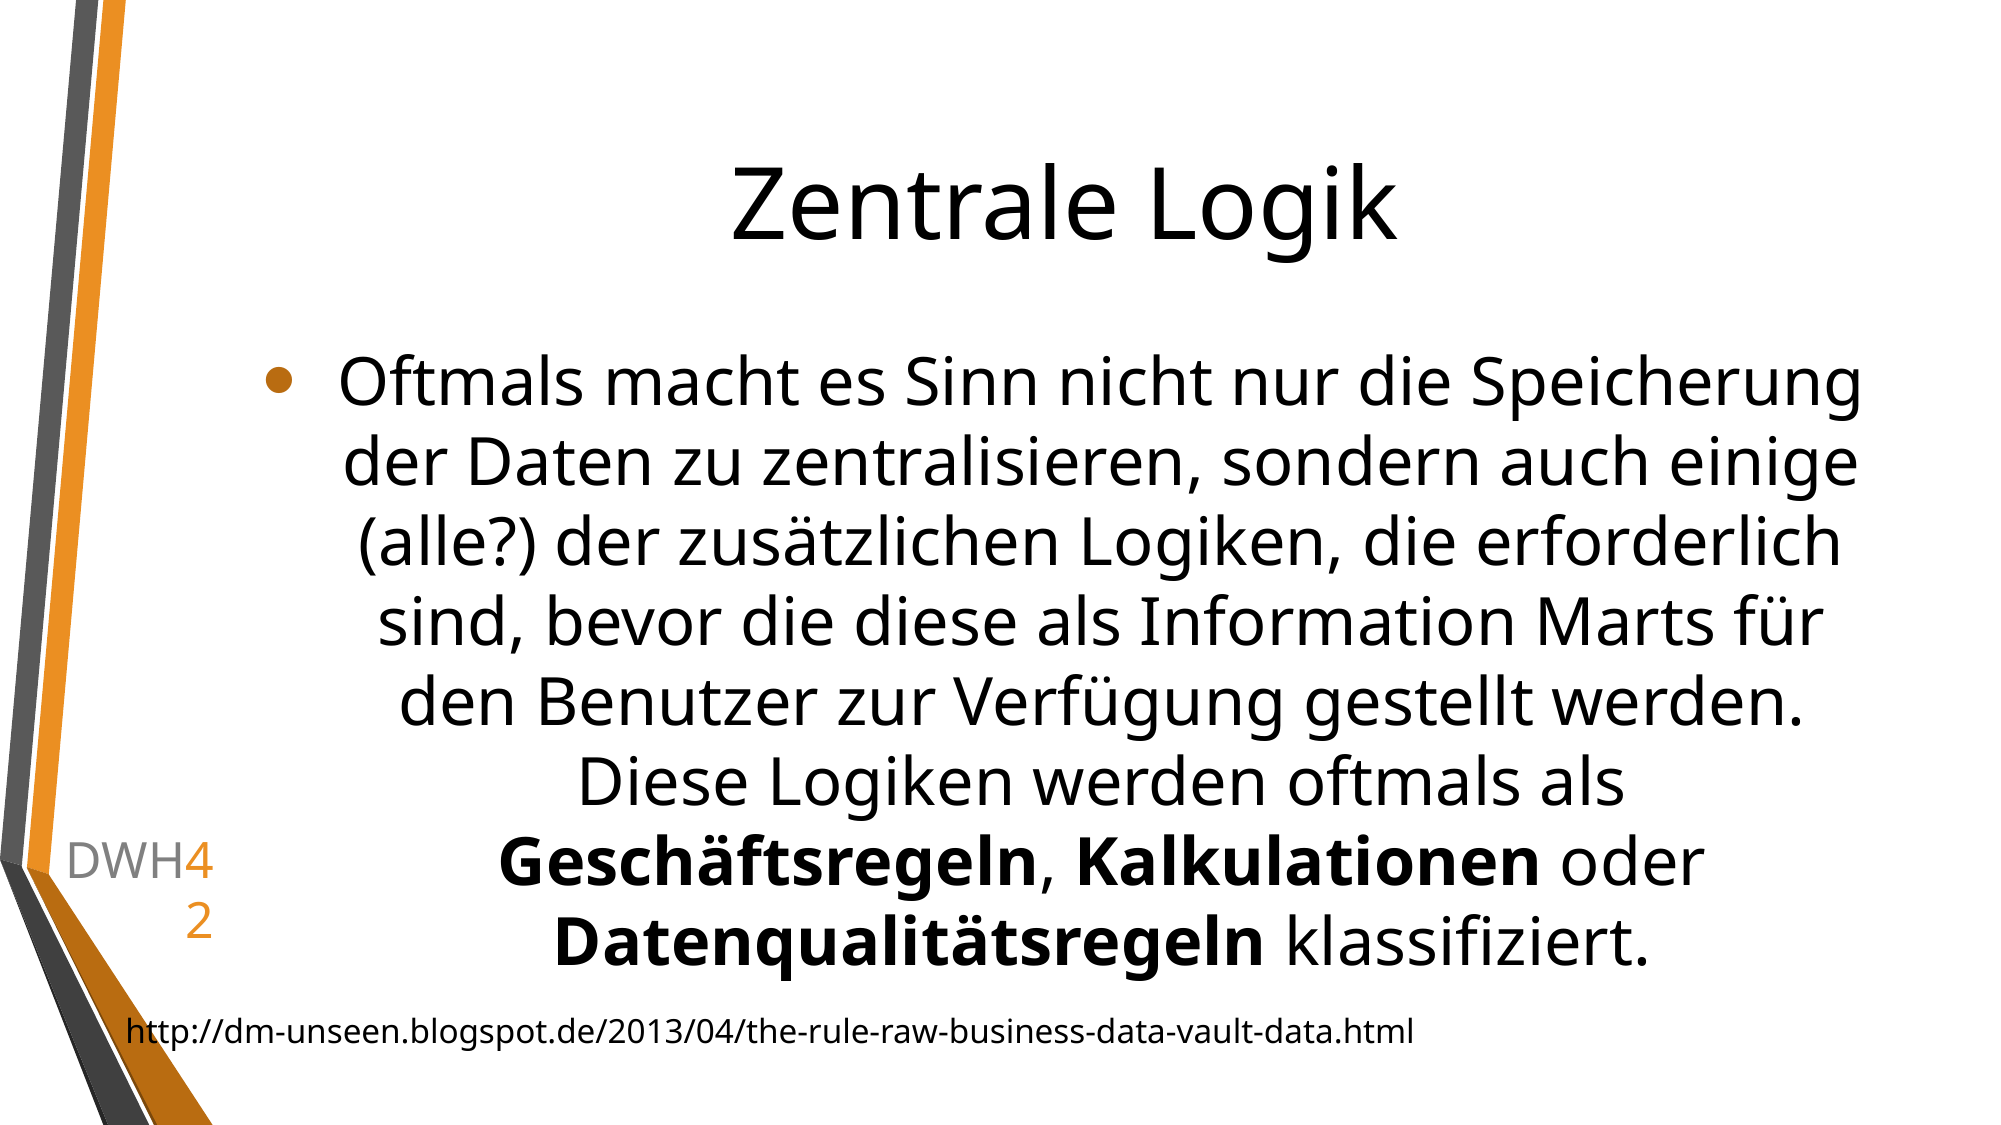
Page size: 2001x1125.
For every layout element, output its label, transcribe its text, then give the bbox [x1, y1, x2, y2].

text_box Oftmals macht es Sinn nicht nur die Speicherung der Daten zu zentralisieren, sondern auch einige (alle?) der zusätzlichen Logiken, die erforderlich sind, bevor die diese als Information Marts für den Benutzer zur Verfügung gestellt werden. Diese Logiken werden oftmals als Geschäftsregeln, Kalkulationen oder Datenqualitätsregeln klassifiziert. [243, 331, 1887, 990]
text_box http://dm-unseen.blogspot.de/2013/04/the-rule-raw-business-data-vault-data.html [110, 1003, 1432, 1058]
title Zentrale Logik [243, 112, 1887, 287]
